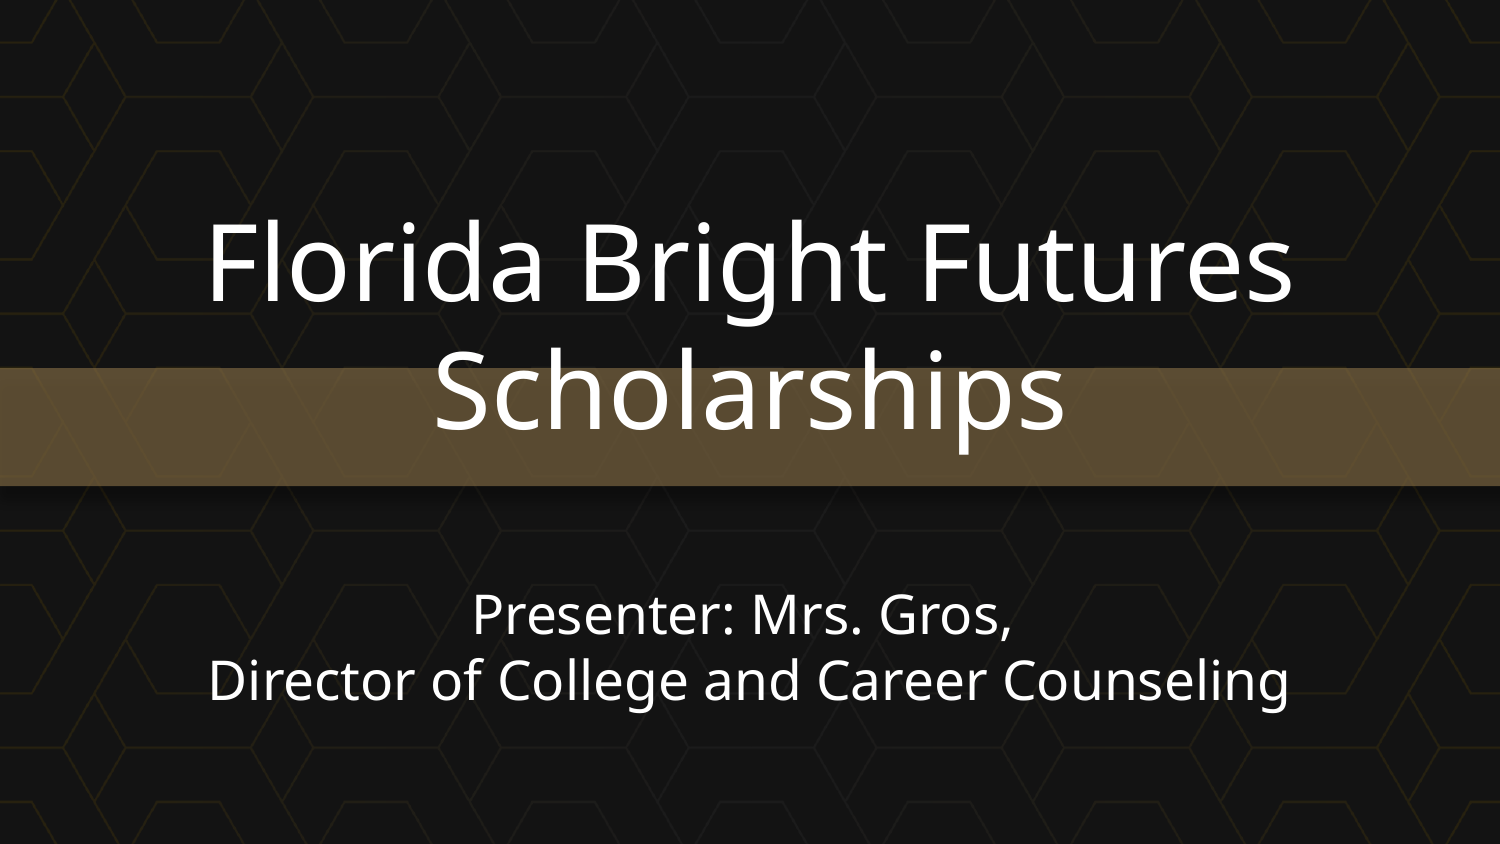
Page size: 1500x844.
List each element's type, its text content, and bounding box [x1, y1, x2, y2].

picture [0, 0, 1500, 368]
picture [0, 487, 1500, 844]
title Florida Bright Futures Scholarships Presenter: Mrs. Gros, Director of College and Career Counseling [51, 352, 1449, 491]
